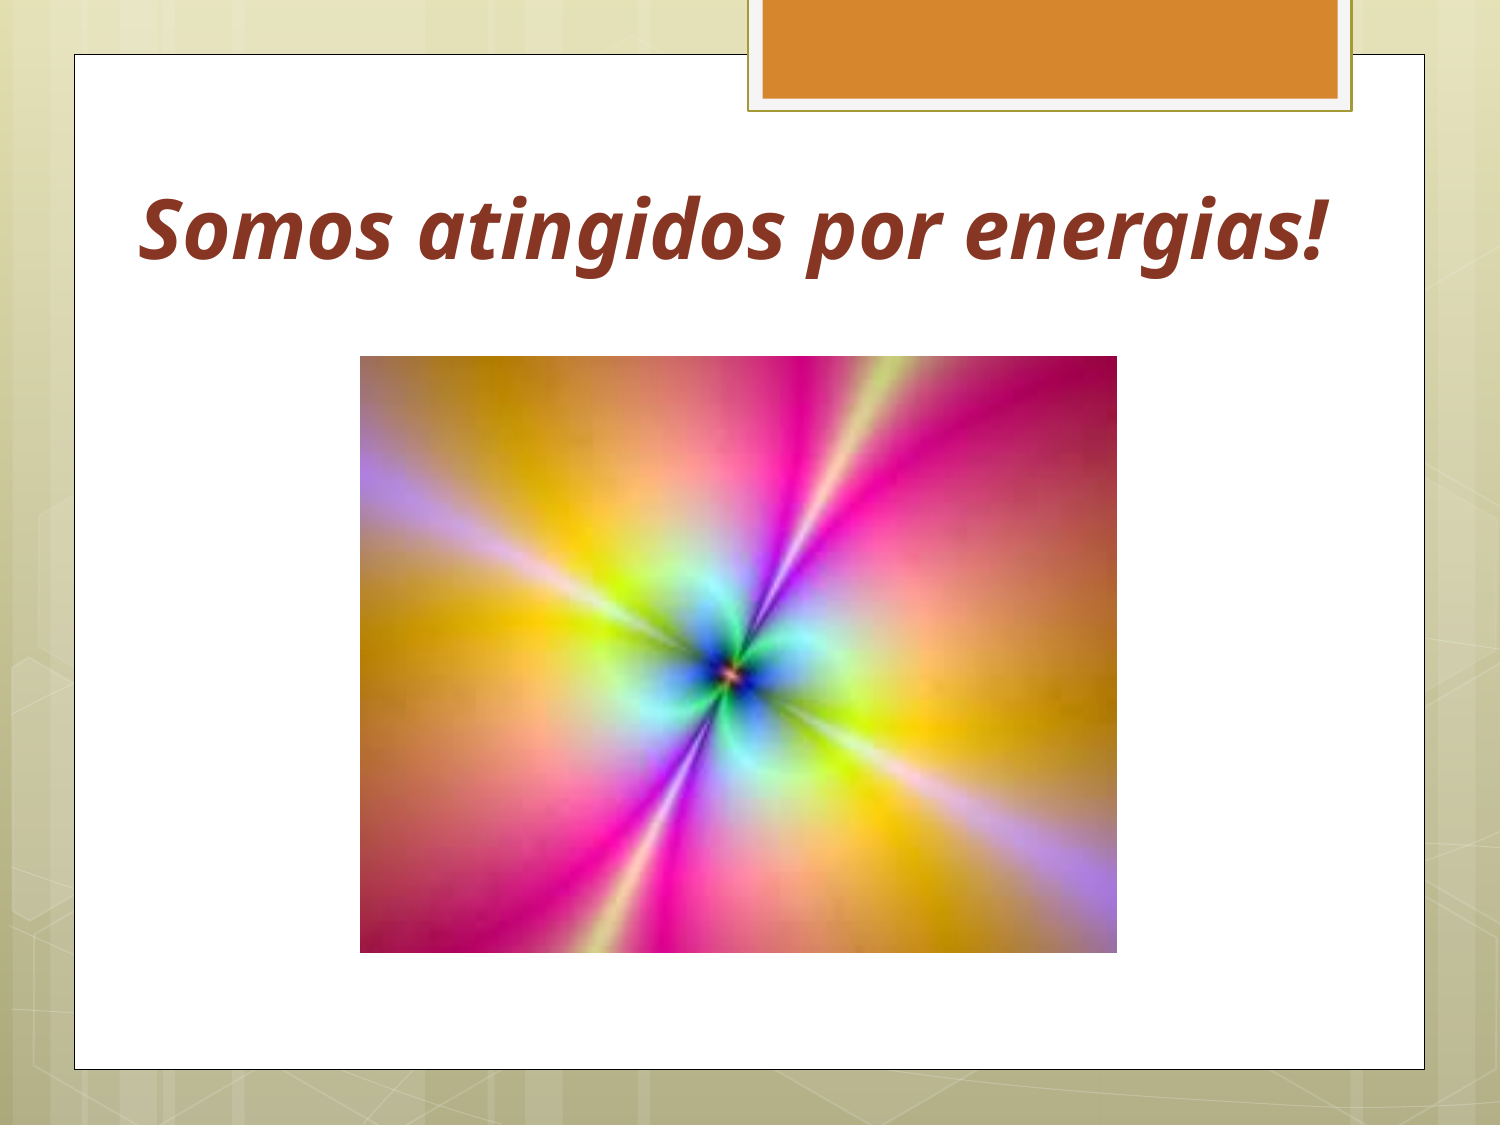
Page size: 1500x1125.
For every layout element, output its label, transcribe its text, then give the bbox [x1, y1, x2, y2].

text_box Somos atingidos por energias! [123, 168, 1400, 357]
picture [359, 355, 1117, 953]
